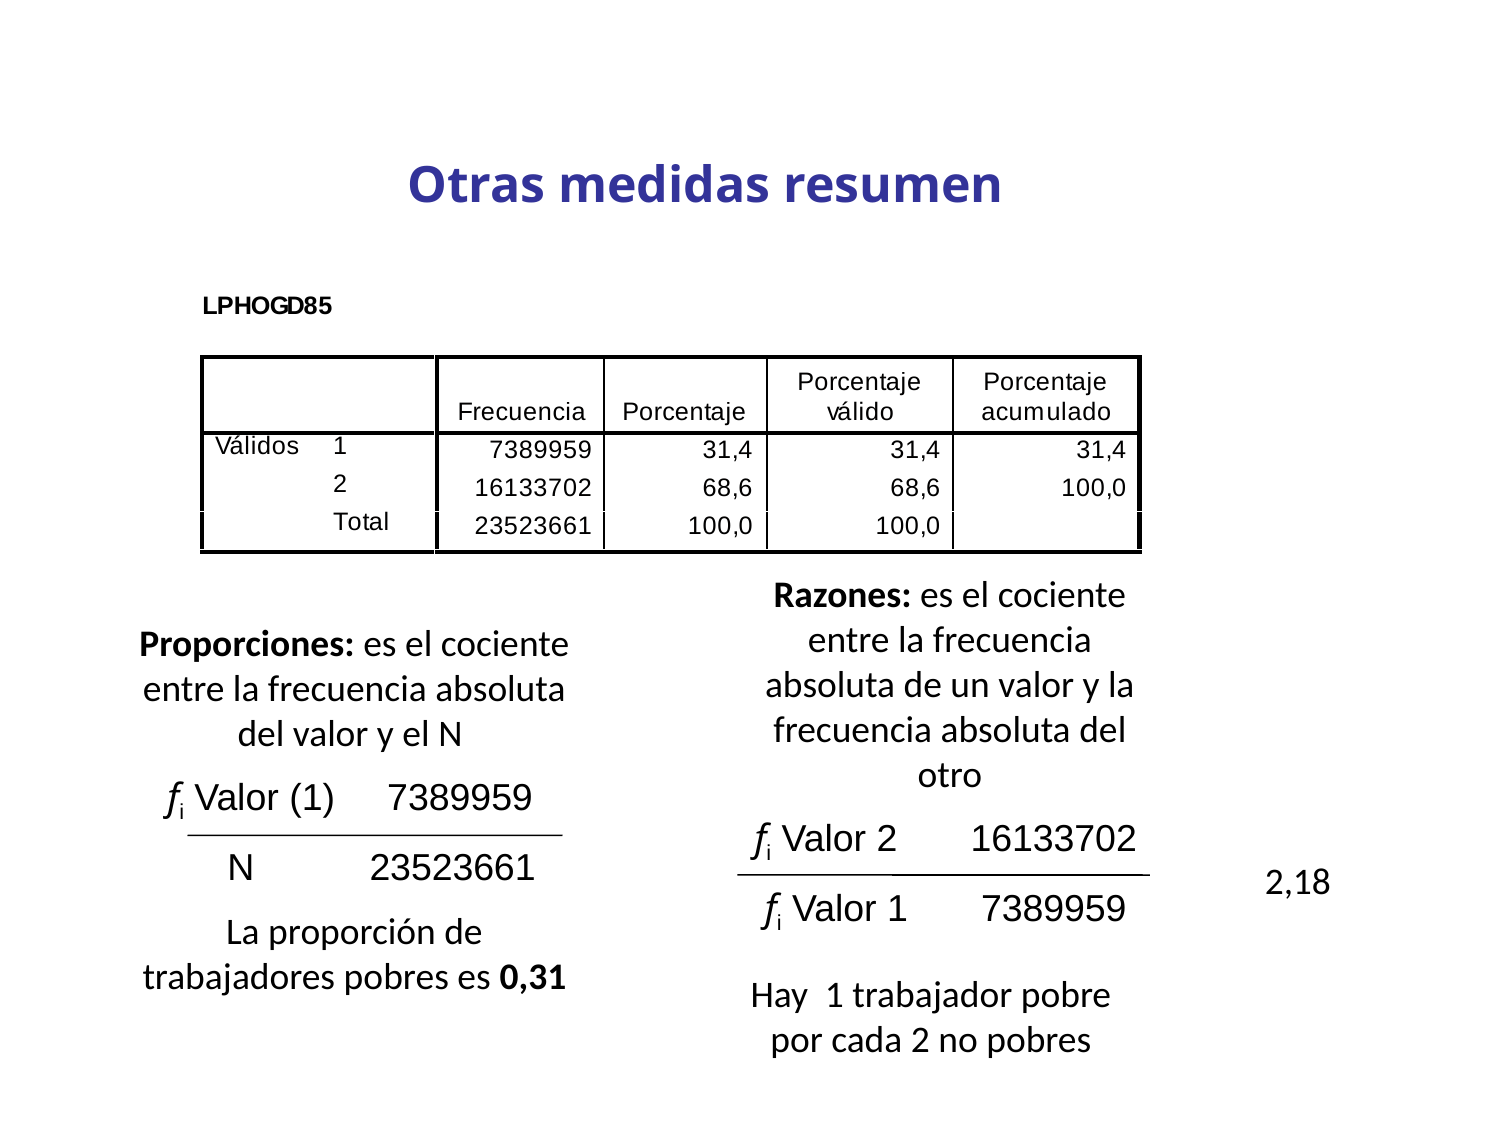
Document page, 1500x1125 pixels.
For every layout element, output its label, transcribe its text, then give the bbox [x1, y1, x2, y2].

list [187, 295, 1463, 588]
text_box Hay 1 trabajador pobre por cada 2 no pobres [712, 962, 1150, 1125]
text_box 2,18 [1250, 849, 1450, 910]
text_box Razones: es el cociente entre la frecuencia absoluta de un valor y la frecuencia absoluta del otro fi Valor 2 16133702 fi Valor 1 7389959 [724, 596, 1175, 942]
title Otras medidas resumen [188, 125, 1223, 220]
text_box Proporciones: es el cociente entre la frecuencia absoluta del valor y el N fi Valor (1) 7389959 N 23523661 La proporción de trabajadores pobres es 0,31 [112, 611, 597, 1005]
